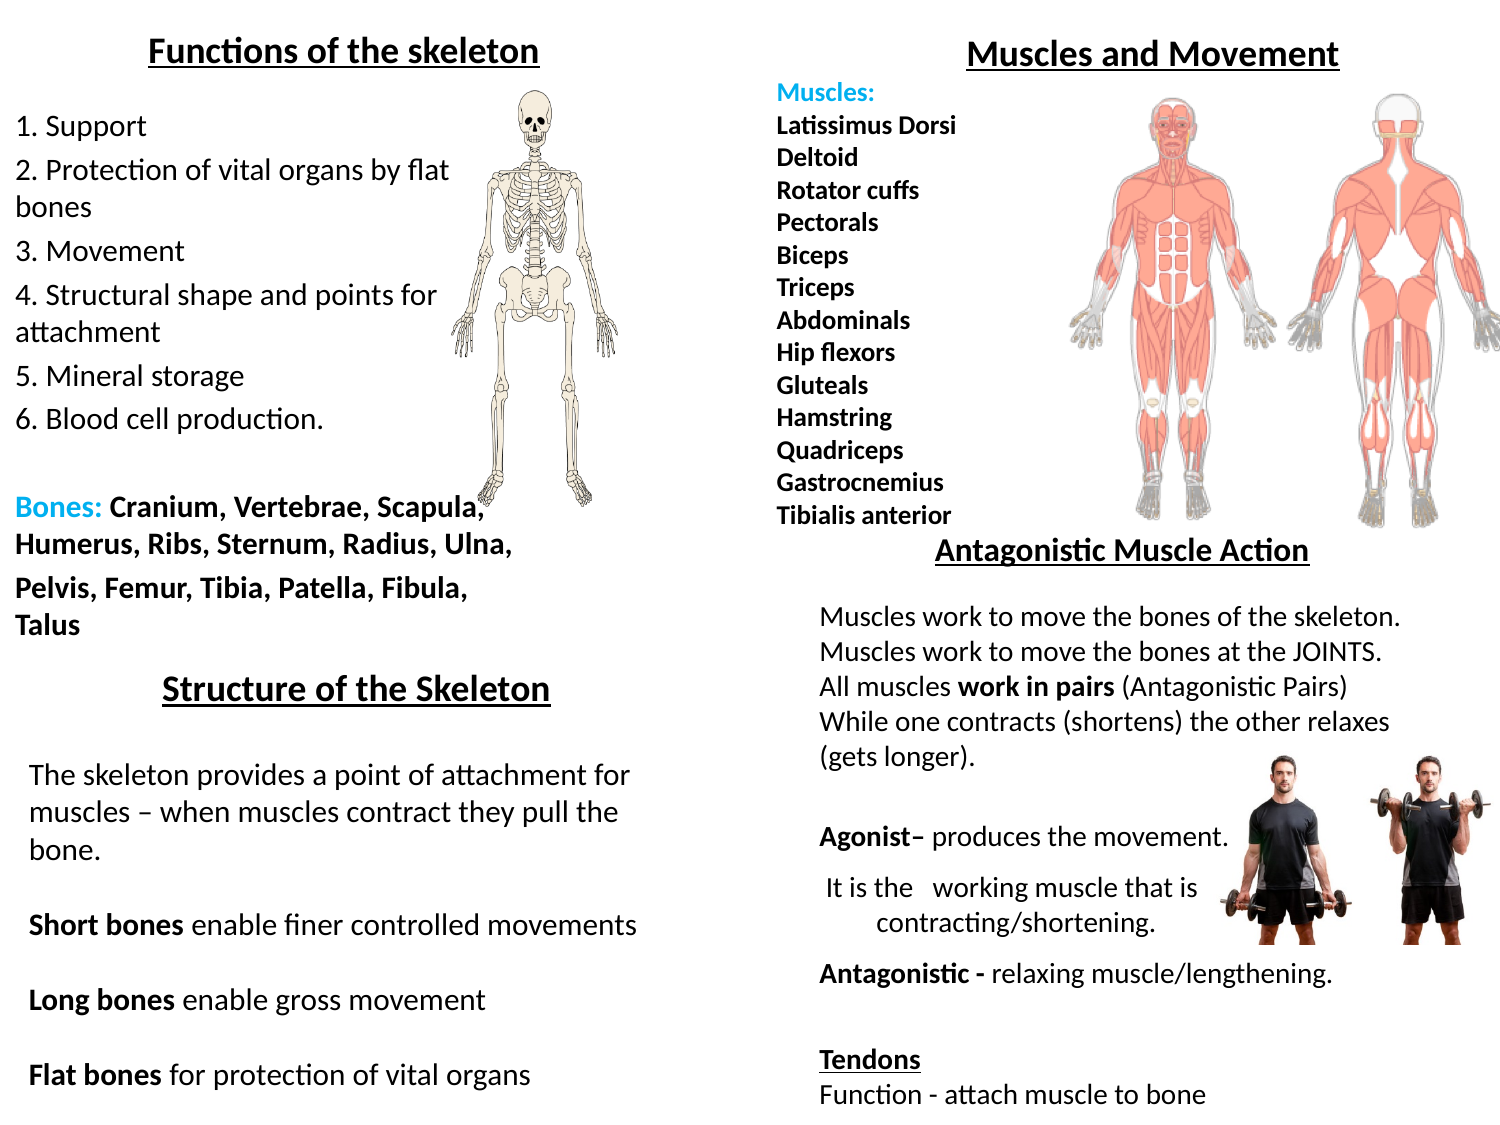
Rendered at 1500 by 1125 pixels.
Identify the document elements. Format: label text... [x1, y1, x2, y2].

subtitle 1. Support 2. Protection of vital organs by flat bones 3. Movement 4. Structural shape and points for attachment 5. Mineral storage 6. Blood cell production. Bones: Cranium, Vertebrae, Scapula, Humerus, Ribs, Sternum, Radius, Ulna, Pelvis, Femur, Tibia, Patella, Fibula, Talus [0, 51, 534, 713]
text_box Muscles and Movement [951, 21, 1413, 81]
picture [1066, 91, 1500, 530]
text_box Antagonistic Muscle Action Muscles work to move the bones of the skeleton. Muscles work to move the bones at the JOINTS. All muscles work in pairs (Antagonistic Pairs) While one contracts (shortens) the other relaxes (gets longer). Agonist– produces the movement. It is the working muscle that is contracting/shortening. Antagonistic - relaxing muscle/lengthening. Tendons Function - attach muscle to bone [804, 521, 1440, 1118]
text_box Structure of the Skeleton The skeleton provides a point of attachment for muscles – when muscles contract they pull the bone. Short bones enable finer controlled movements Long bones enable gross movement Flat bones for protection of vital organs [14, 656, 699, 1099]
picture [1210, 751, 1500, 945]
picture [450, 90, 618, 507]
text_box Functions of the skeleton [133, 18, 580, 124]
text_box Muscles: Latissimus Dorsi Deltoid Rotator cuffs Pectorals Biceps Triceps Abdominals Hip flexors Gluteals Hamstring Quadriceps Gastrocnemius Tibialis anterior [761, 67, 1135, 537]
